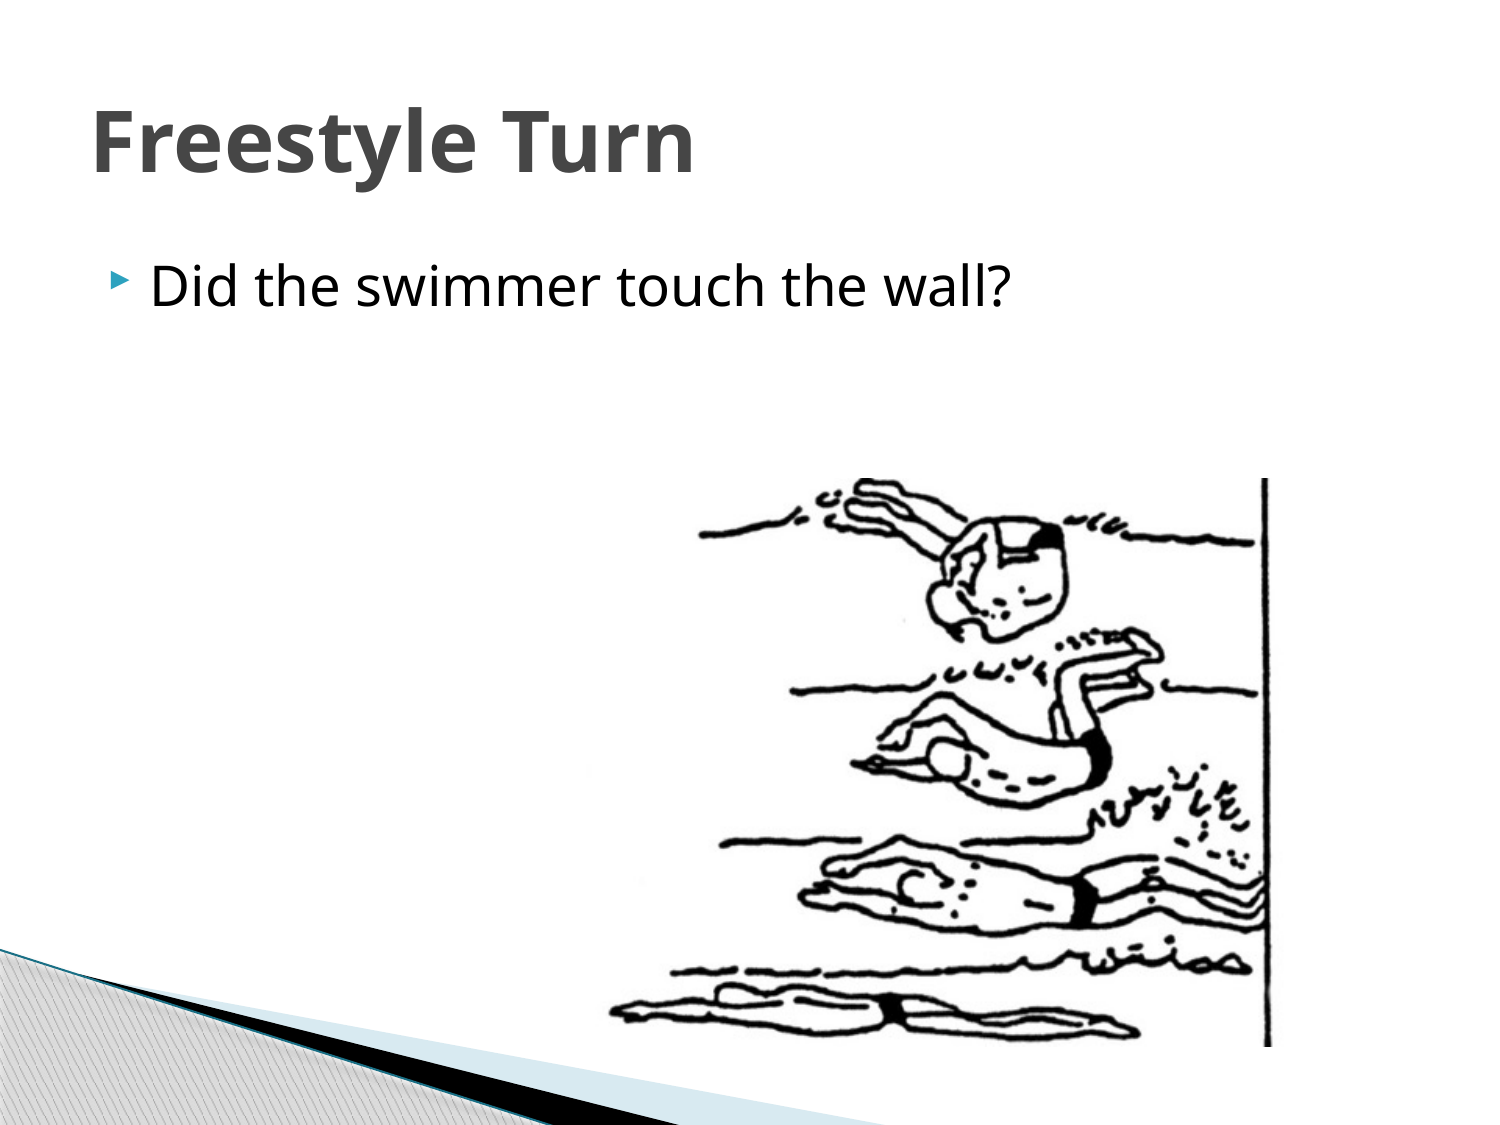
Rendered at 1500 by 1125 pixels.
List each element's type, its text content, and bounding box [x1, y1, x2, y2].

title Freestyle Turn [75, 45, 1425, 233]
list Did the swimmer touch the wall? [75, 243, 1425, 986]
picture [584, 478, 1308, 1048]
